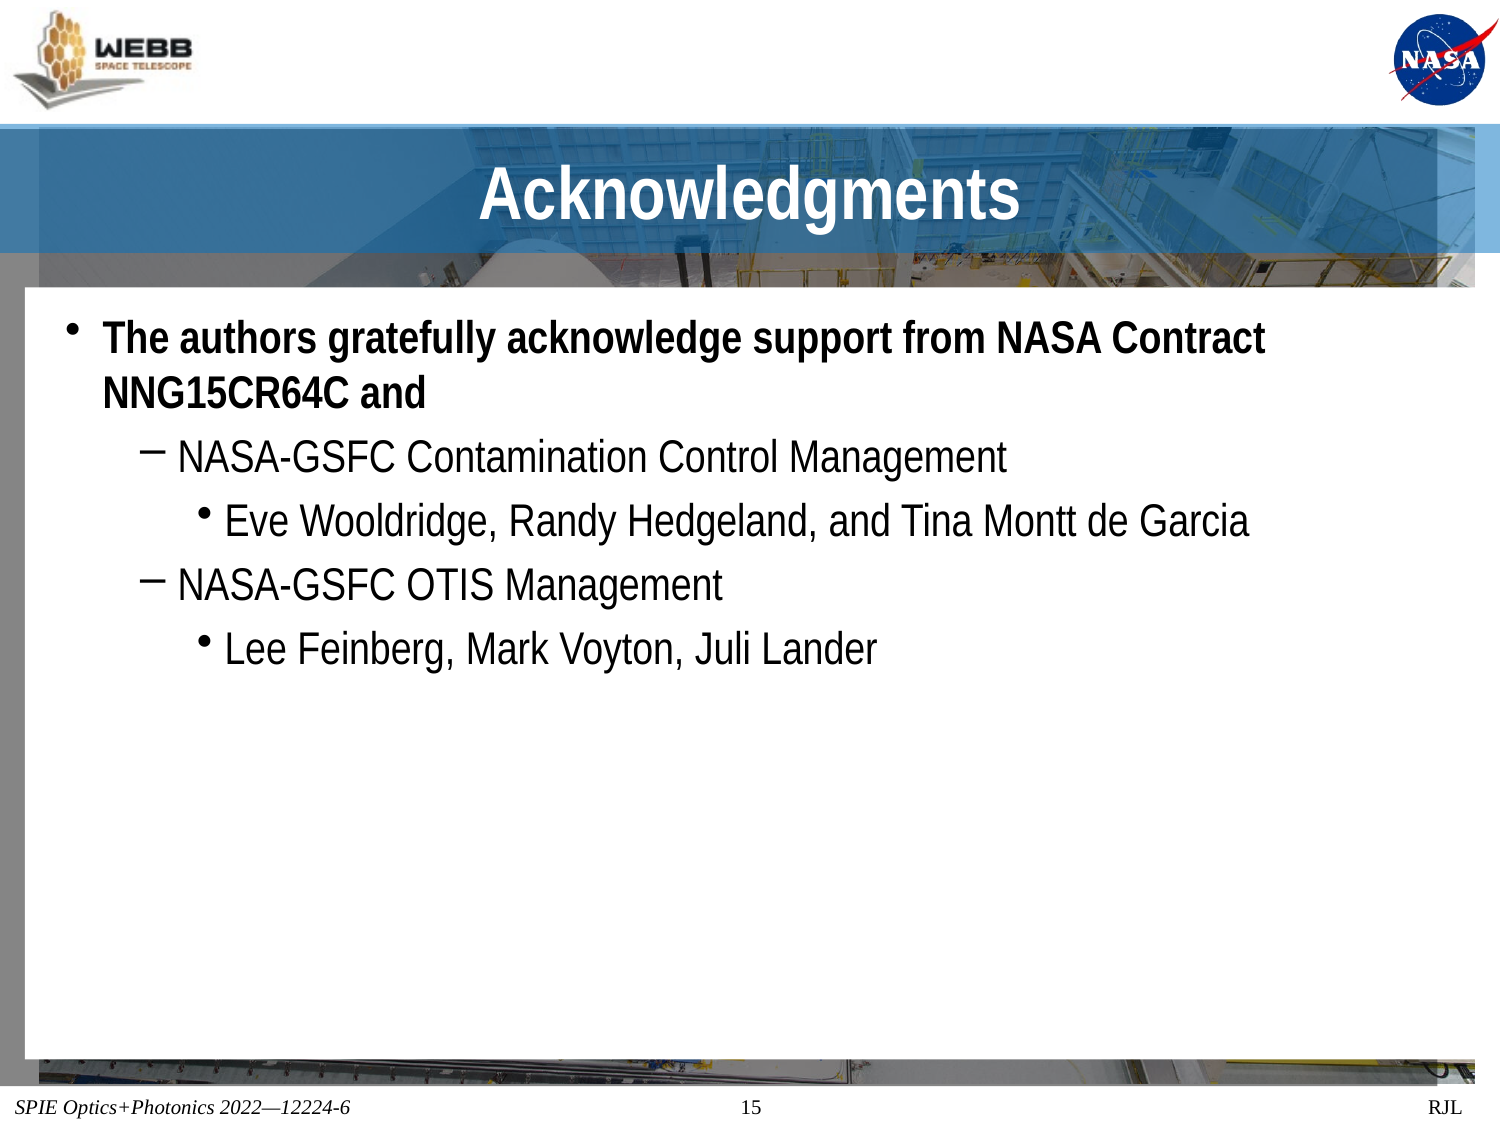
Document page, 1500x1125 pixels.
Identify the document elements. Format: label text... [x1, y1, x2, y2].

picture [0, 7, 210, 112]
title Acknowledgments [0, 126, 1500, 254]
list The authors gratefully acknowledge support from NASA Contract NNG15CR64C and NASA-GSFC Contamination Control Management Eve Wooldridge, Randy Hedgeland, and Tina Montt de Garcia NASA-GSFC OTIS Management Lee Feinberg, Mark Voyton, Juli Lander [49, 299, 1438, 1038]
picture [39, 254, 1475, 287]
picture [1387, 11, 1500, 108]
picture [39, 1060, 1475, 1084]
